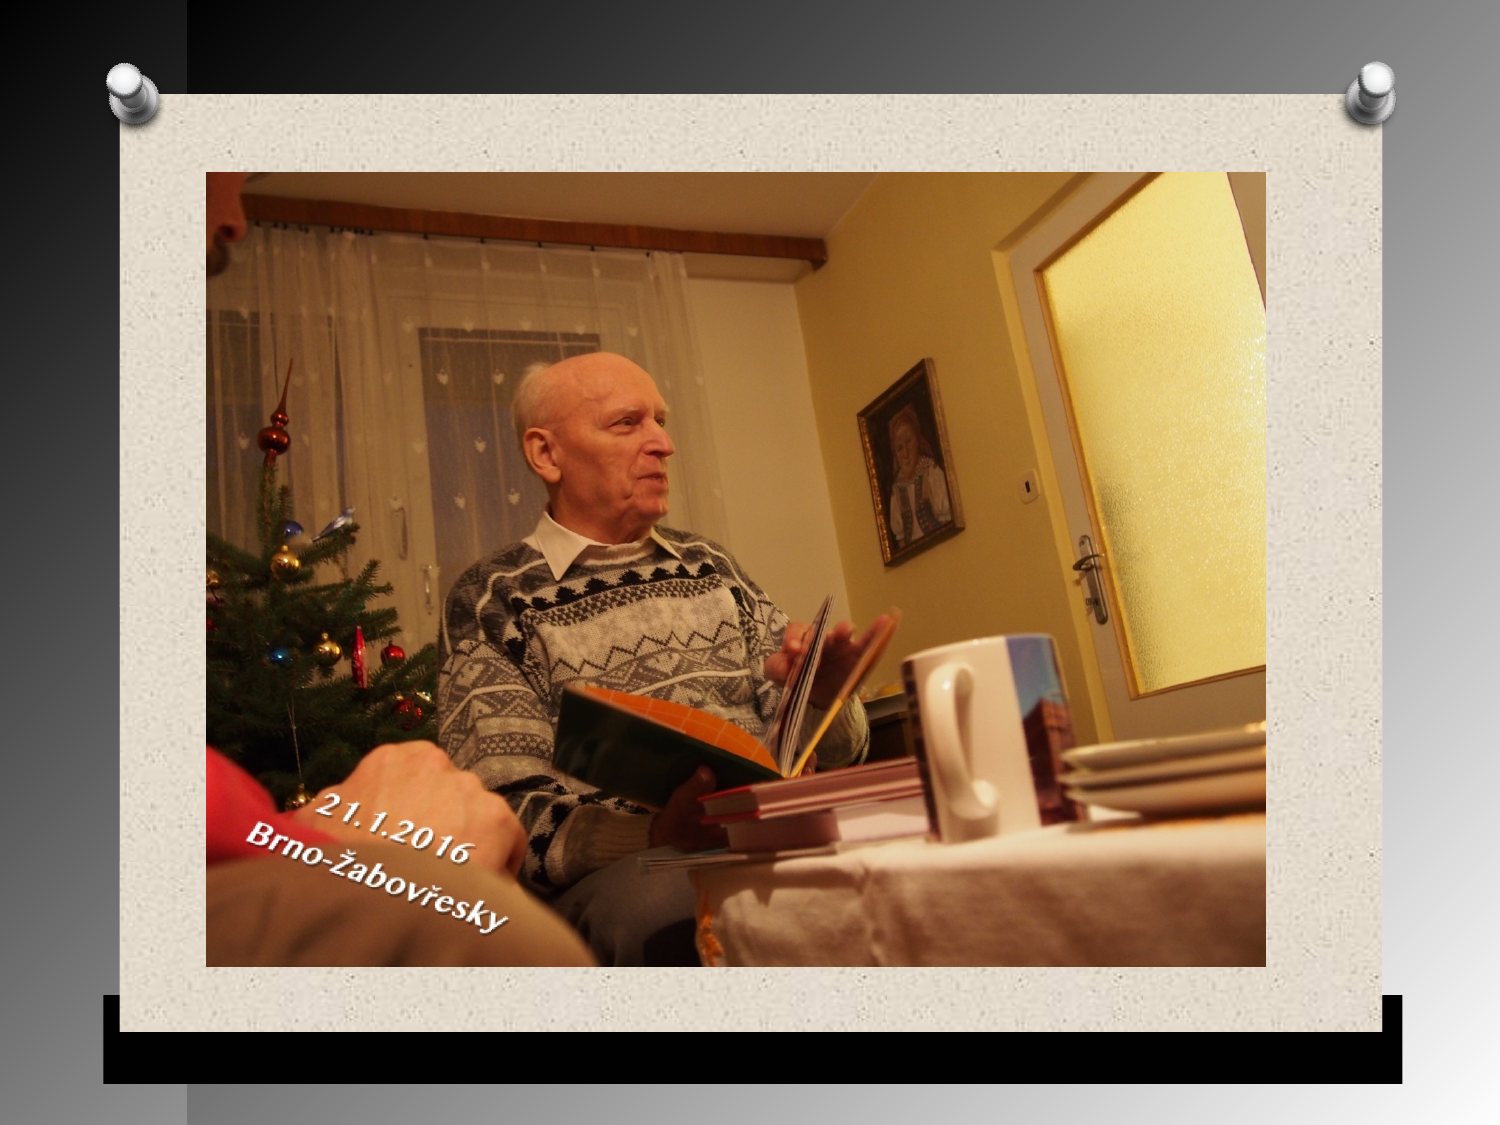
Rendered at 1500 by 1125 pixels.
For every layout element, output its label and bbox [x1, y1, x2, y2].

text_box [179, 134, 1323, 332]
picture [75, 29, 1439, 1032]
